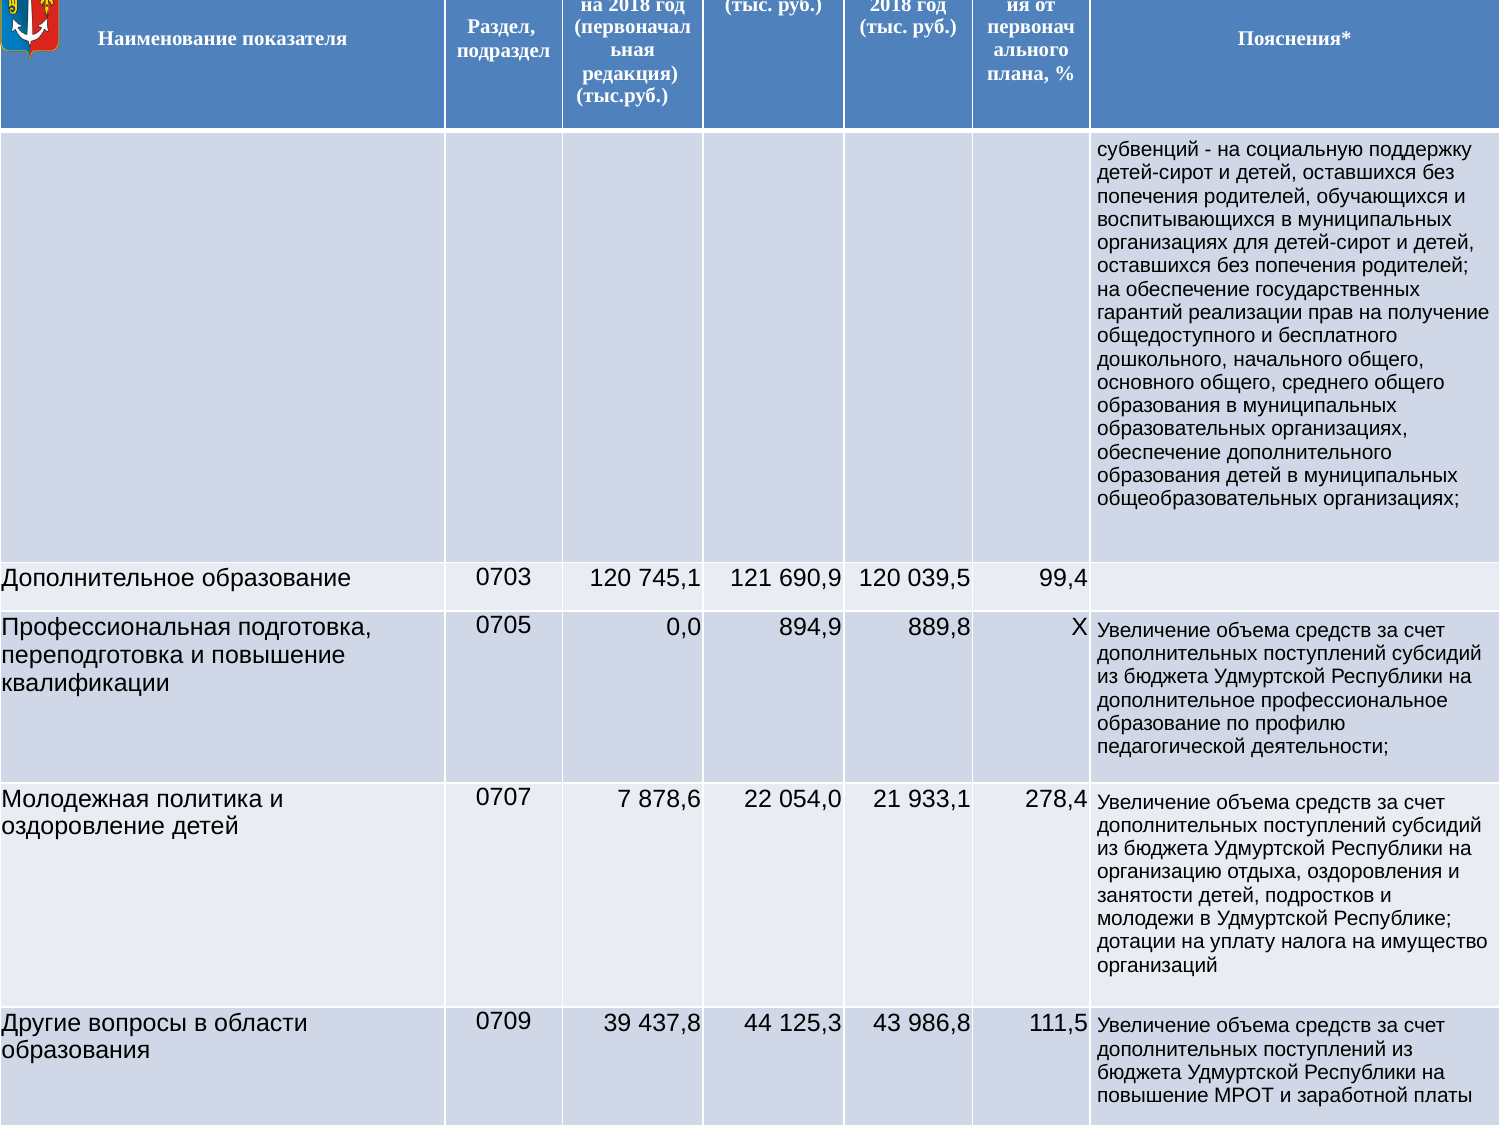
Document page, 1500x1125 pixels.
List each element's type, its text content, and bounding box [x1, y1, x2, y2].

table_cell 0703 [446, 563, 562, 610]
table_cell 889,8 [845, 612, 972, 782]
table_cell [446, 133, 562, 562]
table_cell [704, 133, 843, 562]
table_header Пояснения* [1091, 0, 1499, 128]
table_cell [845, 133, 972, 562]
table_cell 111,5 [973, 1008, 1089, 1125]
table_cell субвенций - на социальную поддержку детей-сирот и детей, оставшихся без попечения родителей, обучающихся и воспитывающихся в муниципальных организациях для детей-сирот и детей, оставшихся без попечения родителей; на обеспечение государственных гарантий реализации прав на получение общедоступного и бесплатного дошкольного, начального общего, основного общего, среднего общего образования в муниципальных образовательных организациях, обеспечение дополнительного образования детей в муниципальных общеобразовательных организациях; [1091, 133, 1499, 562]
table_header Раздел, подраздел [446, 0, 562, 128]
table_cell 120 039,5 [845, 563, 972, 610]
table_cell [973, 133, 1089, 562]
table_header Исполнено за 2018 год (тыс. руб.) [845, 0, 972, 128]
table_cell 7 878,6 [563, 784, 702, 1006]
table_cell Увеличение объема средств за счет дополнительных поступлений субсидий из бюджета Удмуртской Республики на дополнительное профессиональное образование по профилю педагогической деятельности; [1091, 612, 1499, 782]
table_cell 894,9 [704, 612, 843, 782]
table_cell 21 933,1 [845, 784, 972, 1006]
table_cell [563, 133, 702, 562]
table_cell Увеличение объема средств за счет дополнительных поступлений субсидий из бюджета Удмуртской Республики на организацию отдыха, оздоровления и занятости детей, подростков и молодежи в Удмуртской Республике; дотации на уплату налога на имущество организаций [1091, 784, 1499, 1006]
table_cell Х [973, 612, 1089, 782]
table_cell 120 745,1 [563, 563, 702, 610]
table_cell Профессиональная подготовка, переподготовка и повышение квалификации [1, 612, 444, 782]
table_cell 0709 [446, 1008, 562, 1125]
table_cell Увеличение объема средств за счет дополнительных поступлений из бюджета Удмуртской Республики на повышение МРОТ и заработной платы [1091, 1008, 1499, 1125]
table_cell 0707 [446, 784, 562, 1006]
table_header Наименование показателя [1, 0, 444, 128]
table_cell 22 054,0 [704, 784, 843, 1006]
table_header Уточненный план (тыс. руб.) [704, 0, 843, 128]
table_cell 0,0 [563, 612, 702, 782]
table_cell 121 690,9 [704, 563, 843, 610]
table_cell [1091, 563, 1499, 610]
table_header Процент исполнения от первоначального плана, % [973, 0, 1089, 128]
table_cell Молодежная политика и оздоровление детей [1, 784, 444, 1006]
table_cell 278,4 [973, 784, 1089, 1006]
picture [0, 0, 59, 59]
table_cell Дополнительное образование [1, 563, 444, 610]
table_cell 99,4 [973, 563, 1089, 610]
table_cell 39 437,8 [563, 1008, 702, 1125]
table_cell Другие вопросы в области образования [1, 1008, 444, 1125]
table_header Утверждено в бюджете на 2018 год (первоначальная редакция) (тыс.руб.) [563, 0, 702, 128]
table_cell 43 986,8 [845, 1008, 972, 1125]
table_cell [1, 133, 444, 562]
table_cell 44 125,3 [704, 1008, 843, 1125]
table_cell 0705 [446, 612, 562, 782]
